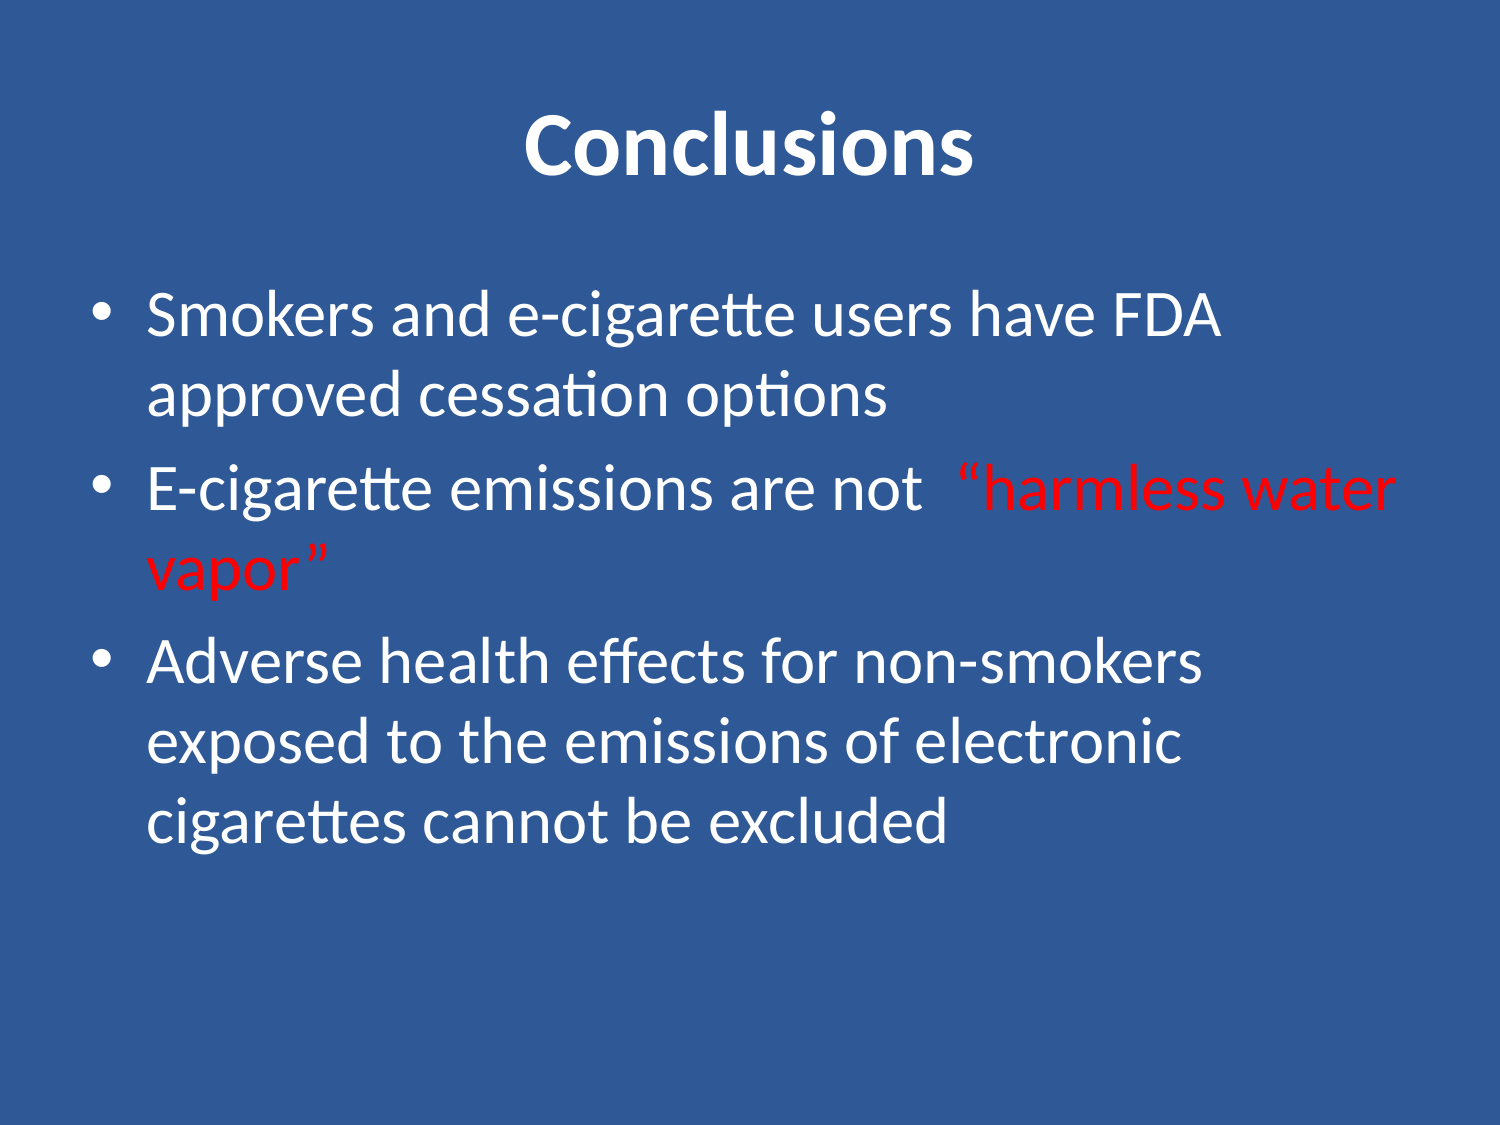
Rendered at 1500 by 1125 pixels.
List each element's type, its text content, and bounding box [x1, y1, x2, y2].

title Conclusions [75, 45, 1425, 233]
list Smokers and e-cigarette users have FDA approved cessation options E-cigarette emissions are not “harmless water vapor” Adverse health effects for non-smokers exposed to the emissions of electronic cigarettes cannot be excluded [75, 262, 1425, 1005]
